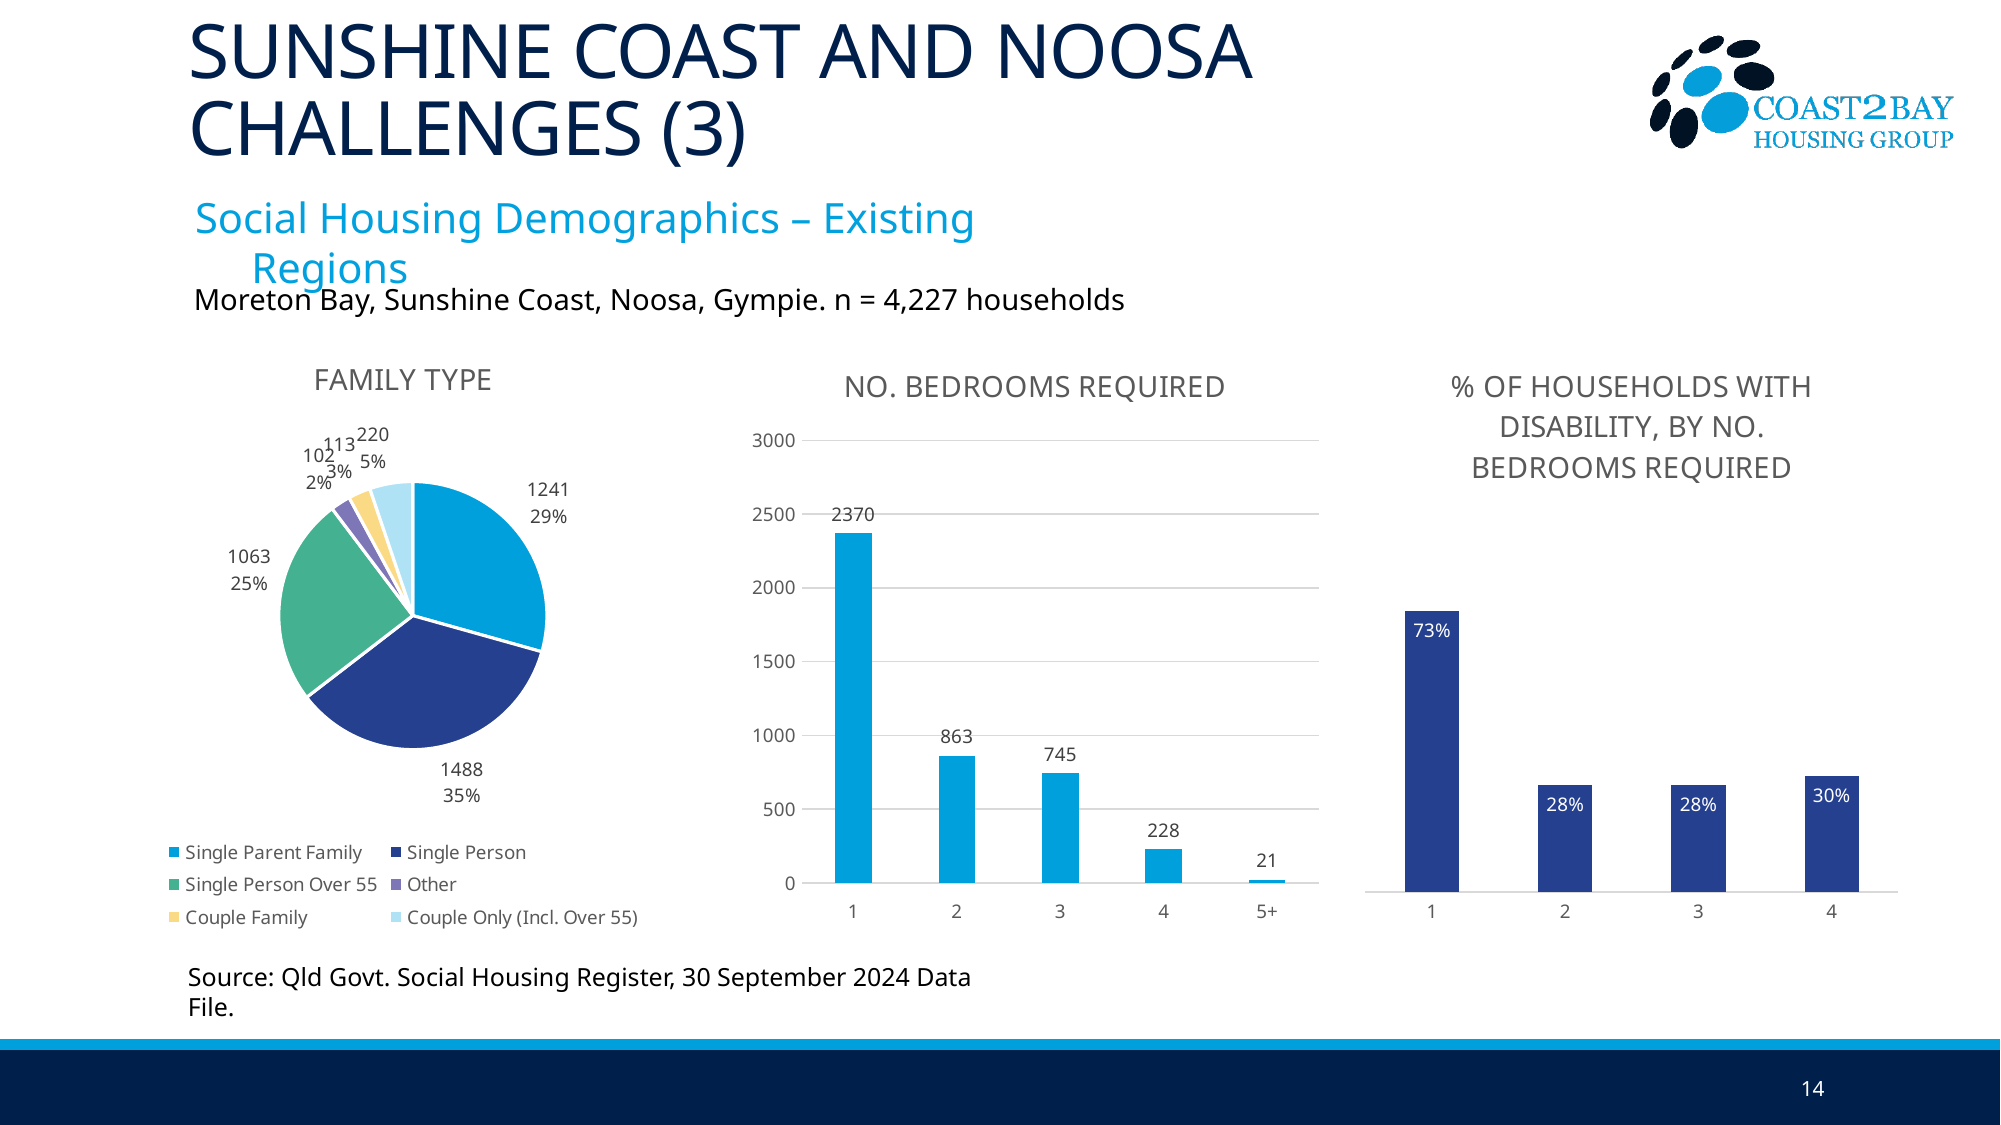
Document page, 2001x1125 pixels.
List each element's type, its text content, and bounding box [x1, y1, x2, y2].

text_box Source: Qld Govt. Social Housing Register, 30 September 2024 Data File. [173, 953, 1024, 1029]
text_box Social Housing Demographics – Existing Regions [180, 184, 1048, 244]
slide_number 14 [1624, 1059, 1840, 1120]
text_box Moreton Bay, Sunshine Coast, Noosa, Gympie. n = 4,227 households [178, 274, 1591, 324]
chart [125, 329, 682, 937]
chart [1353, 336, 1911, 937]
picture [1637, 0, 1966, 223]
chart [739, 336, 1332, 937]
title Sunshine Coast and Noosa Challenges (3) [173, 47, 1615, 179]
